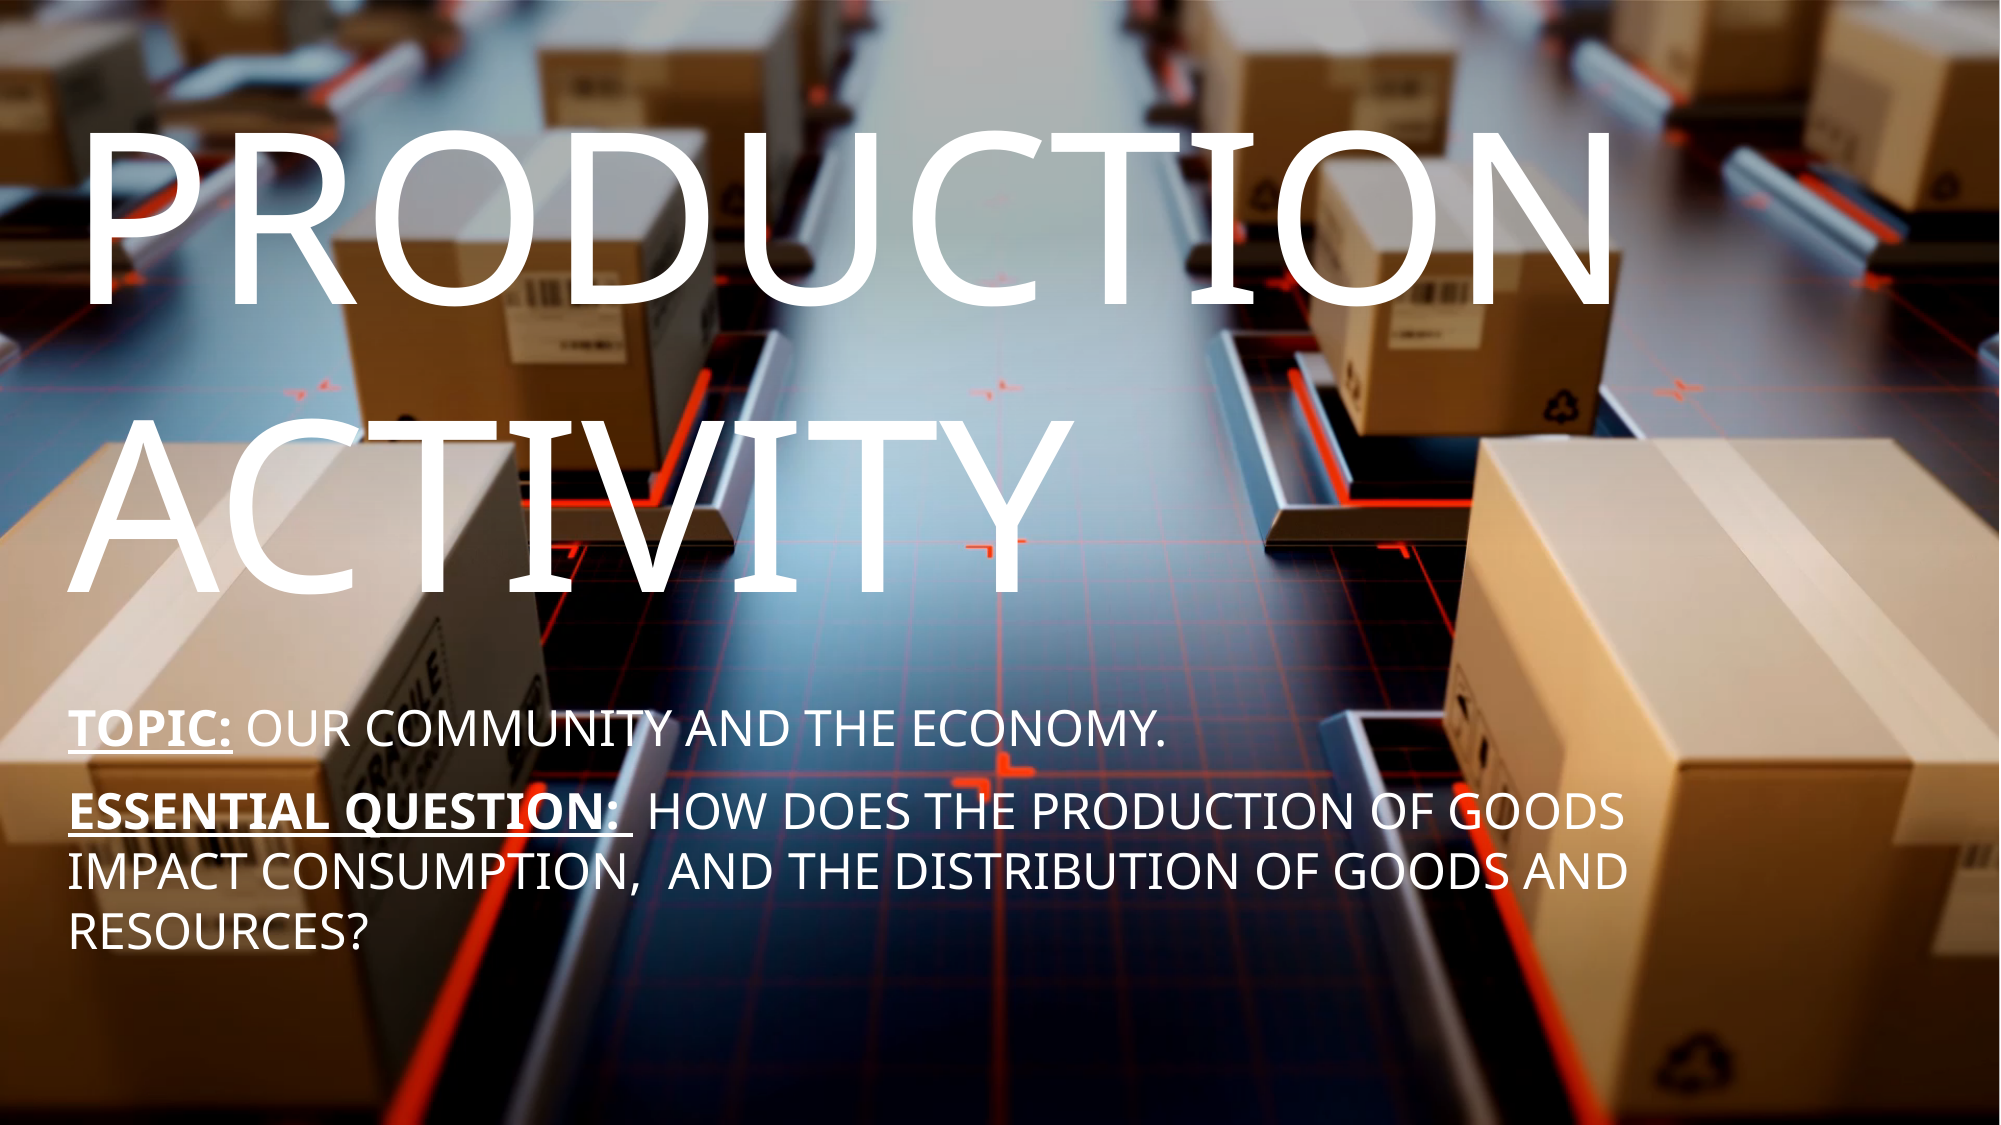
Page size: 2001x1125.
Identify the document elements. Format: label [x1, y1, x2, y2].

text_box [0, 0, 2000, 1125]
